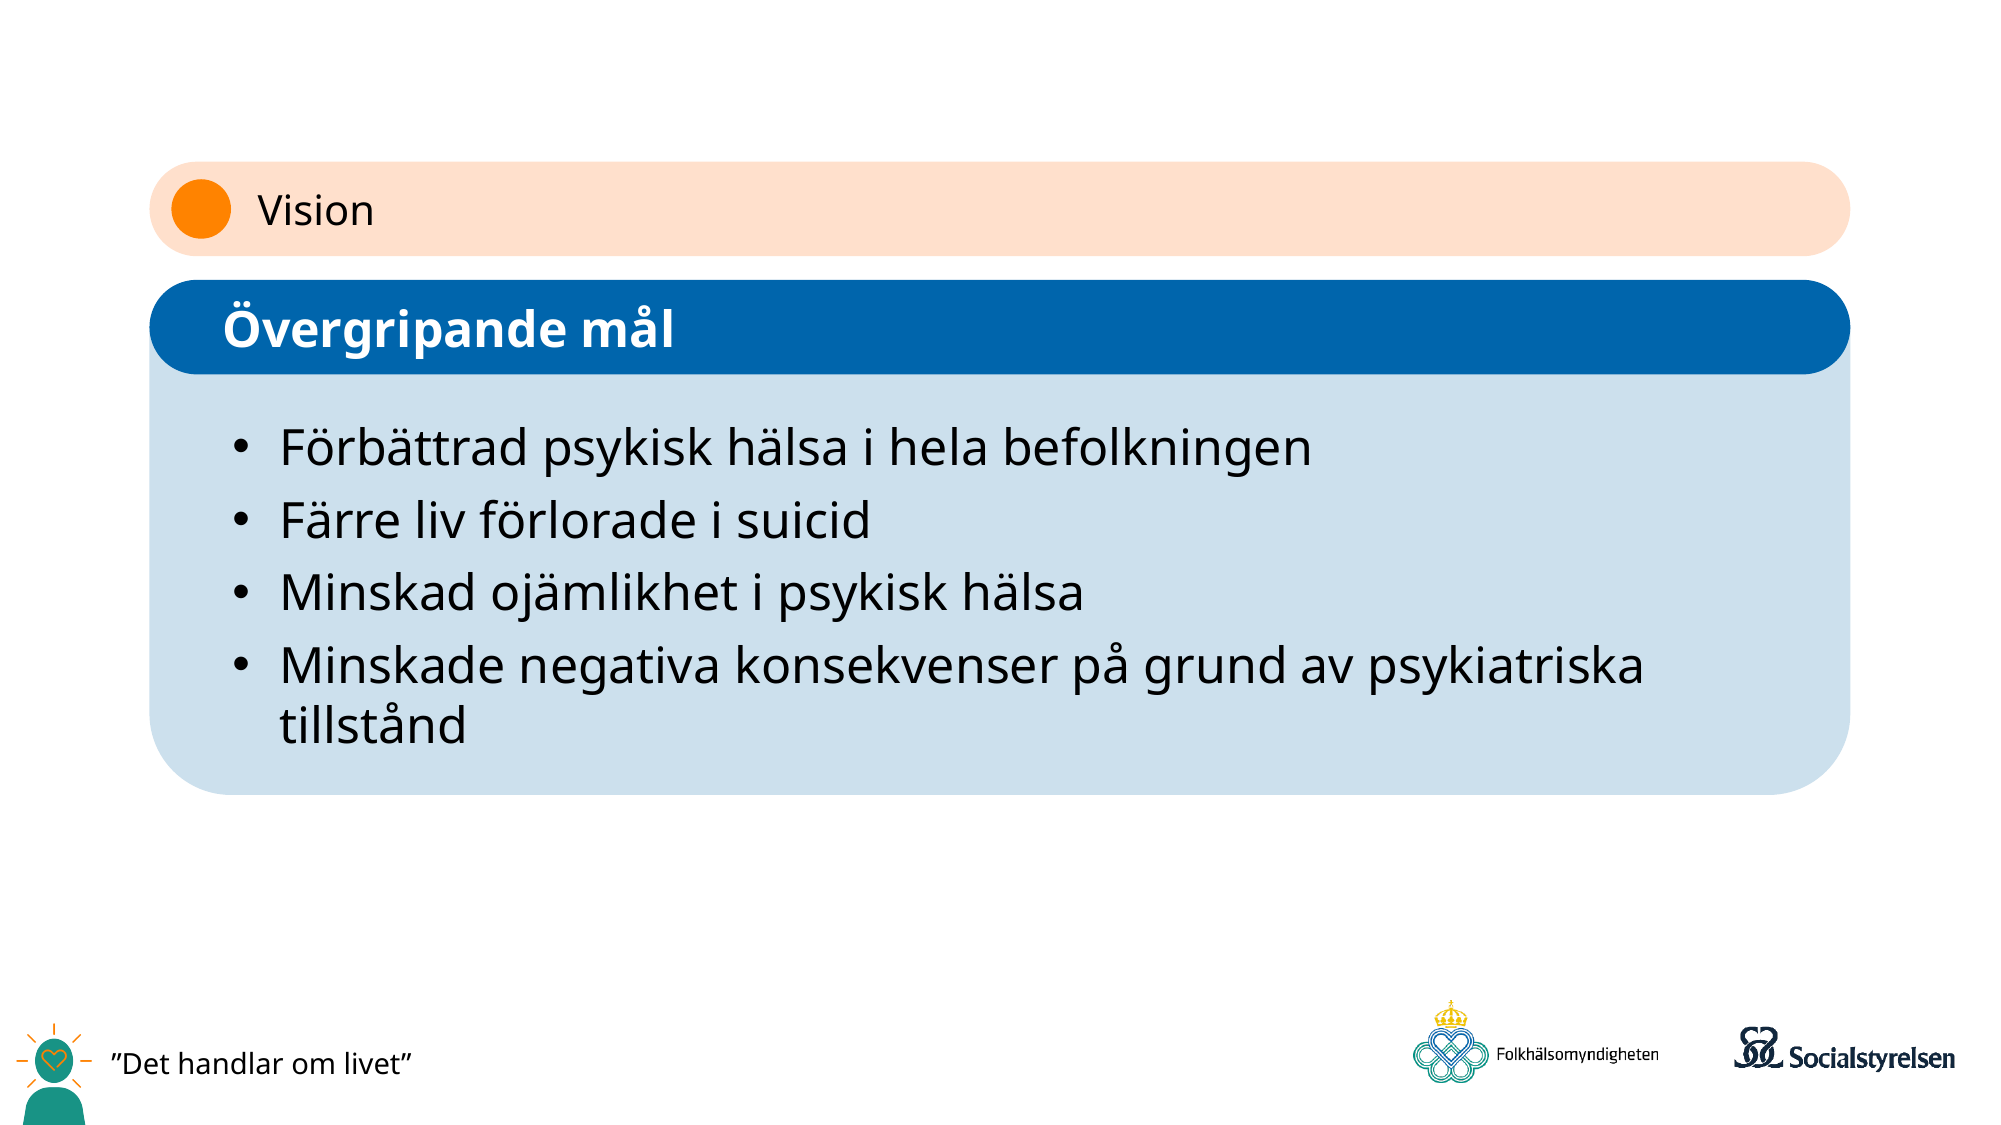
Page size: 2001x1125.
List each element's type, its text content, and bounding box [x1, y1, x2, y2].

text_box Övergripande mål [148, 278, 1852, 376]
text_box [149, 161, 1851, 257]
text_box Förbättrad psykisk hälsa i hela befolkningen Färre liv förlorade i suicid Minskad ojämlikhet i psykisk hälsa Minskade negativa konsekvenser på grund av psykiatriska tillstånd [148, 332, 1852, 796]
picture [1413, 1000, 1658, 1083]
picture [1732, 1025, 1957, 1073]
picture [8, 1020, 118, 1125]
